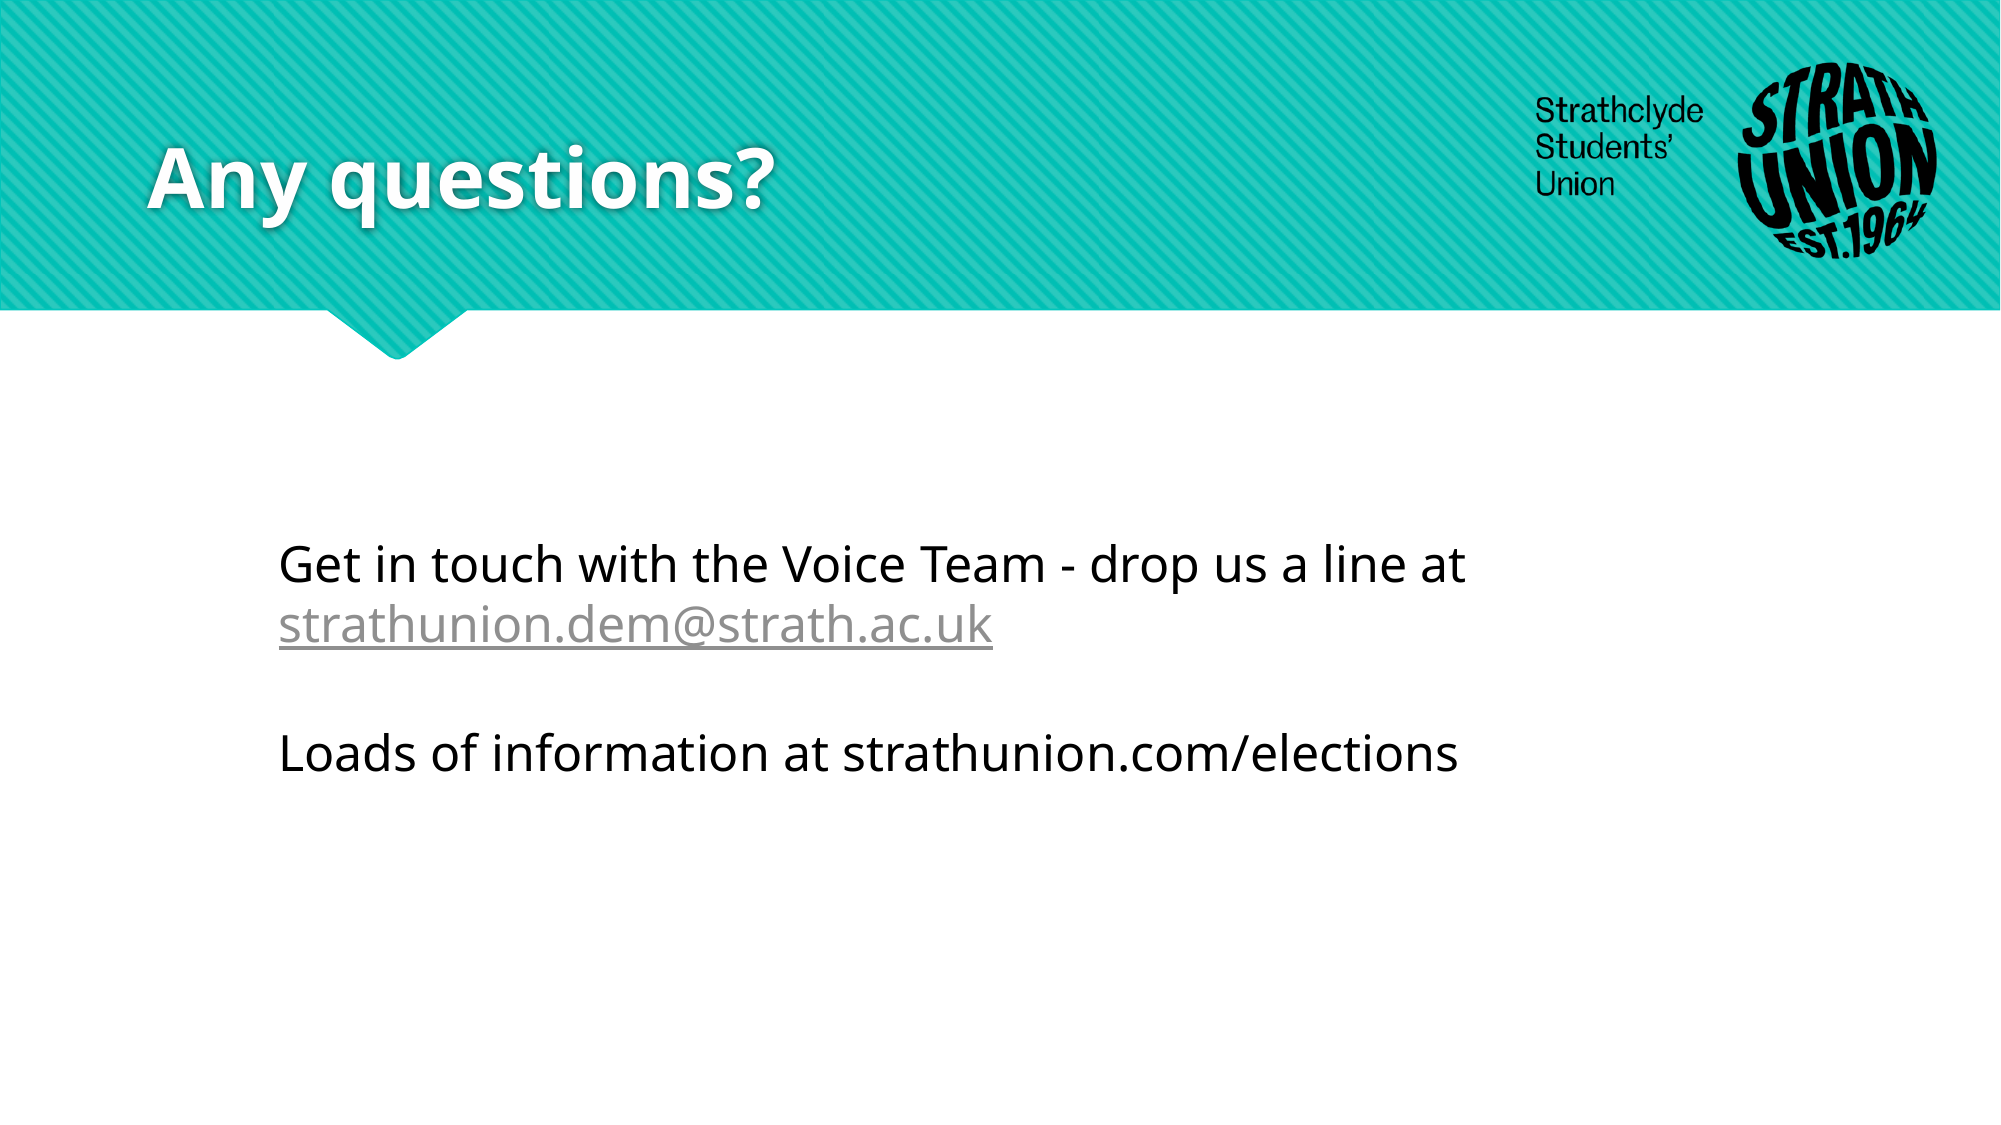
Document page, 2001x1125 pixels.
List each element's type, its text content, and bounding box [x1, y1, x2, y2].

title Any questions? [132, 73, 1499, 233]
text_box Get in touch with the Voice Team - drop us a line at strathunion.dem@strath.ac.uk Loads of information at strathunion.com/elections [263, 525, 1737, 789]
picture [1499, 27, 1971, 293]
